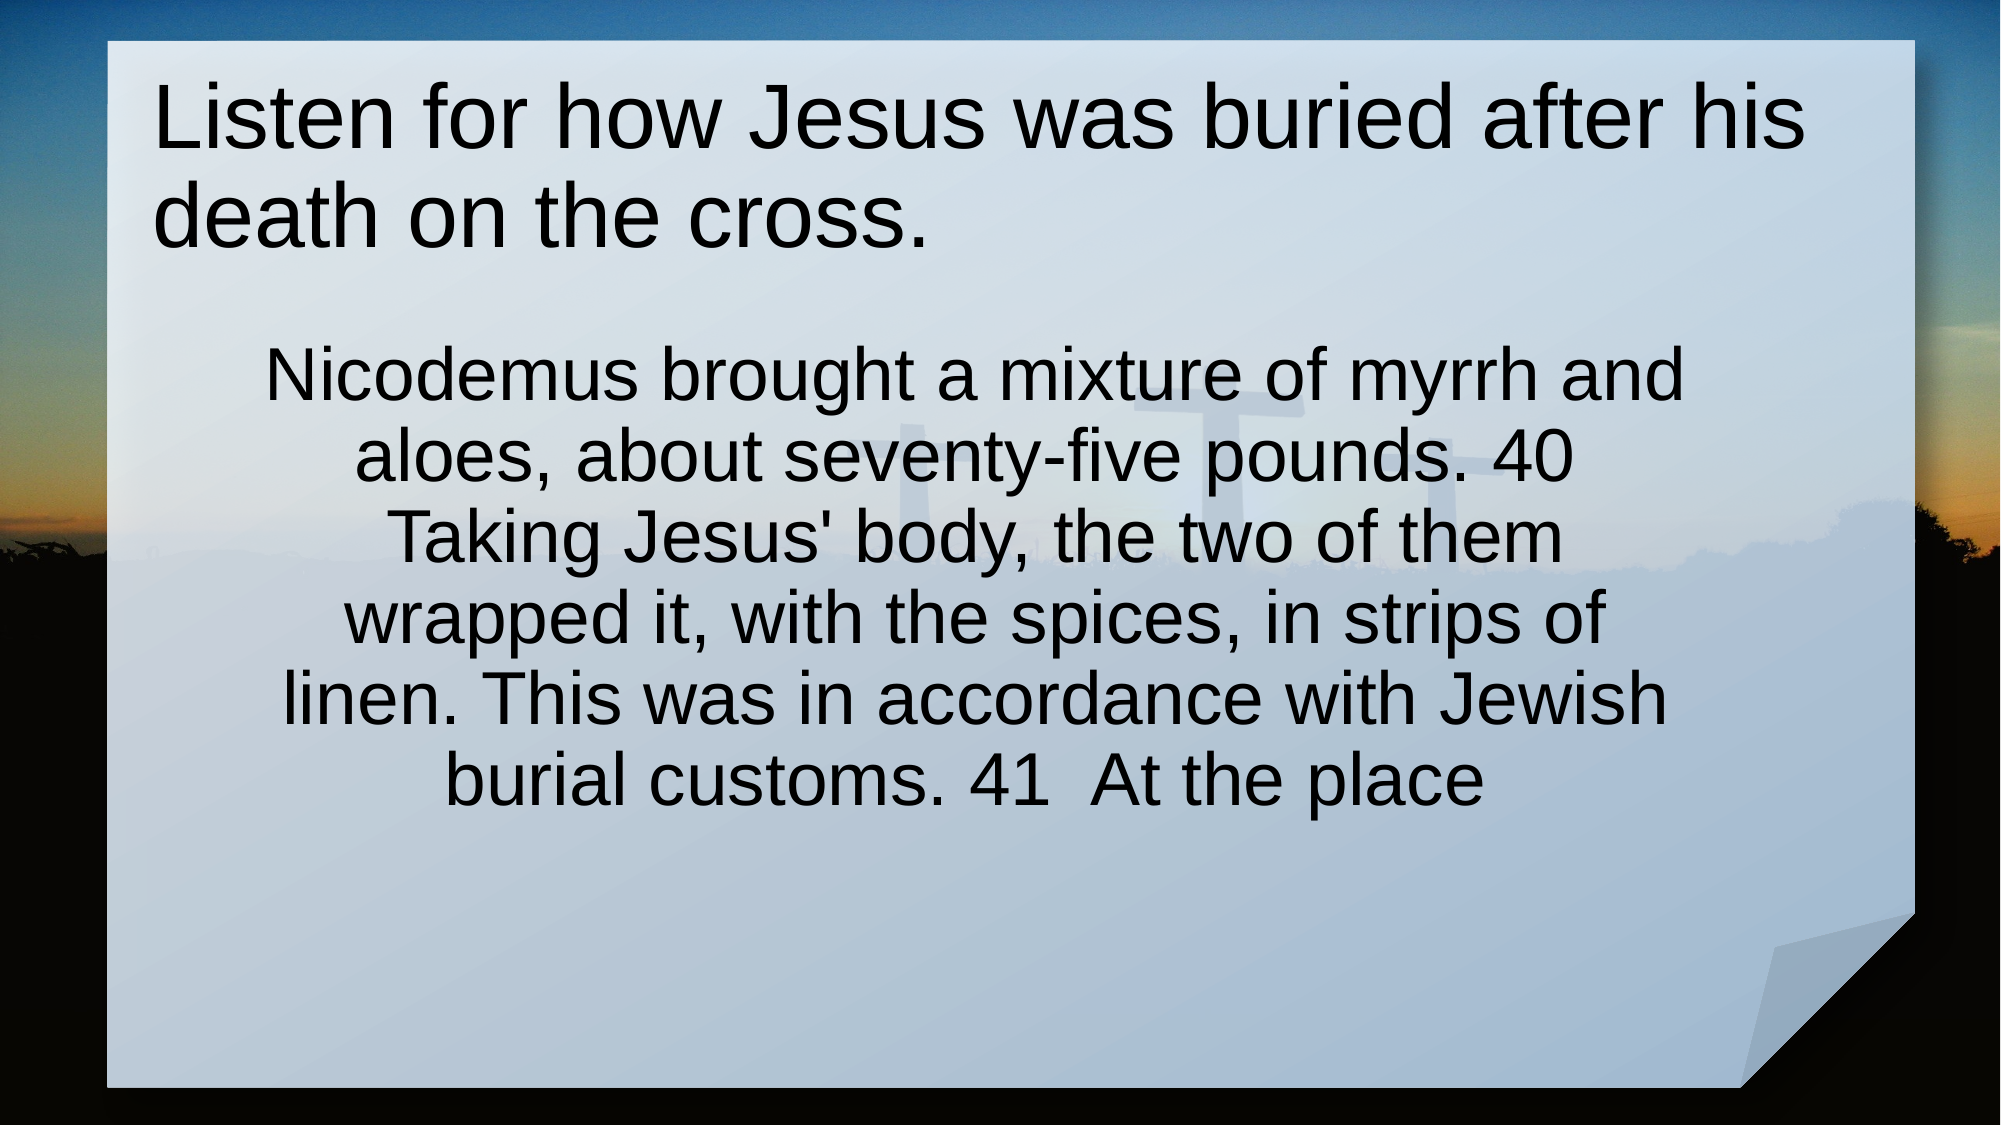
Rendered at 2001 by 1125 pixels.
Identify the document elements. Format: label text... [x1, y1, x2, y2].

picture [0, 0, 2001, 1125]
title Listen for how Jesus was buried after his death on the cross. [137, 59, 1863, 278]
list Nicodemus brought a mixture of myrrh and aloes, about seventy-five pounds. 40 Taking Jesus' body, the two of them wrapped it, with the spices, in strips of linen. This was in accordance with Jewish burial customs. 41 At the place [231, 328, 1721, 1017]
